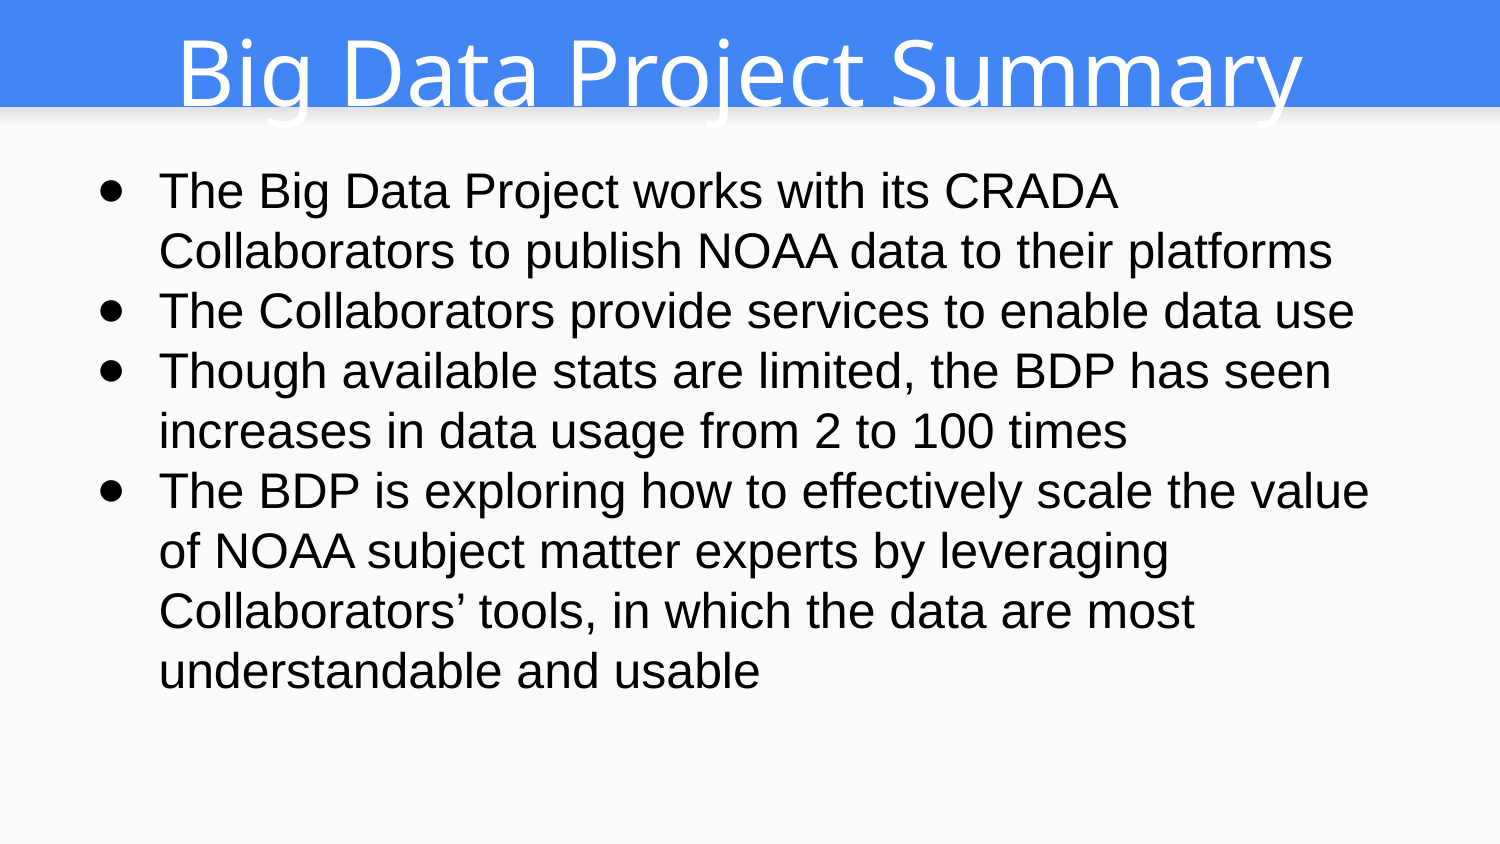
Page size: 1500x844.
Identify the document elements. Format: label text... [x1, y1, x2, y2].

text_box The Big Data Project works with its CRADA Collaborators to publish NOAA data to their platforms The Collaborators provide services to enable data use Though available stats are limited, the BDP has seen increases in data usage from 2 to 100 times The BDP is exploring how to effectively scale the value of NOAA subject matter experts by leveraging Collaborators’ tools, in which the data are most understandable and usable [68, 143, 1426, 823]
title Big Data Project Summary [16, 12, 1464, 111]
